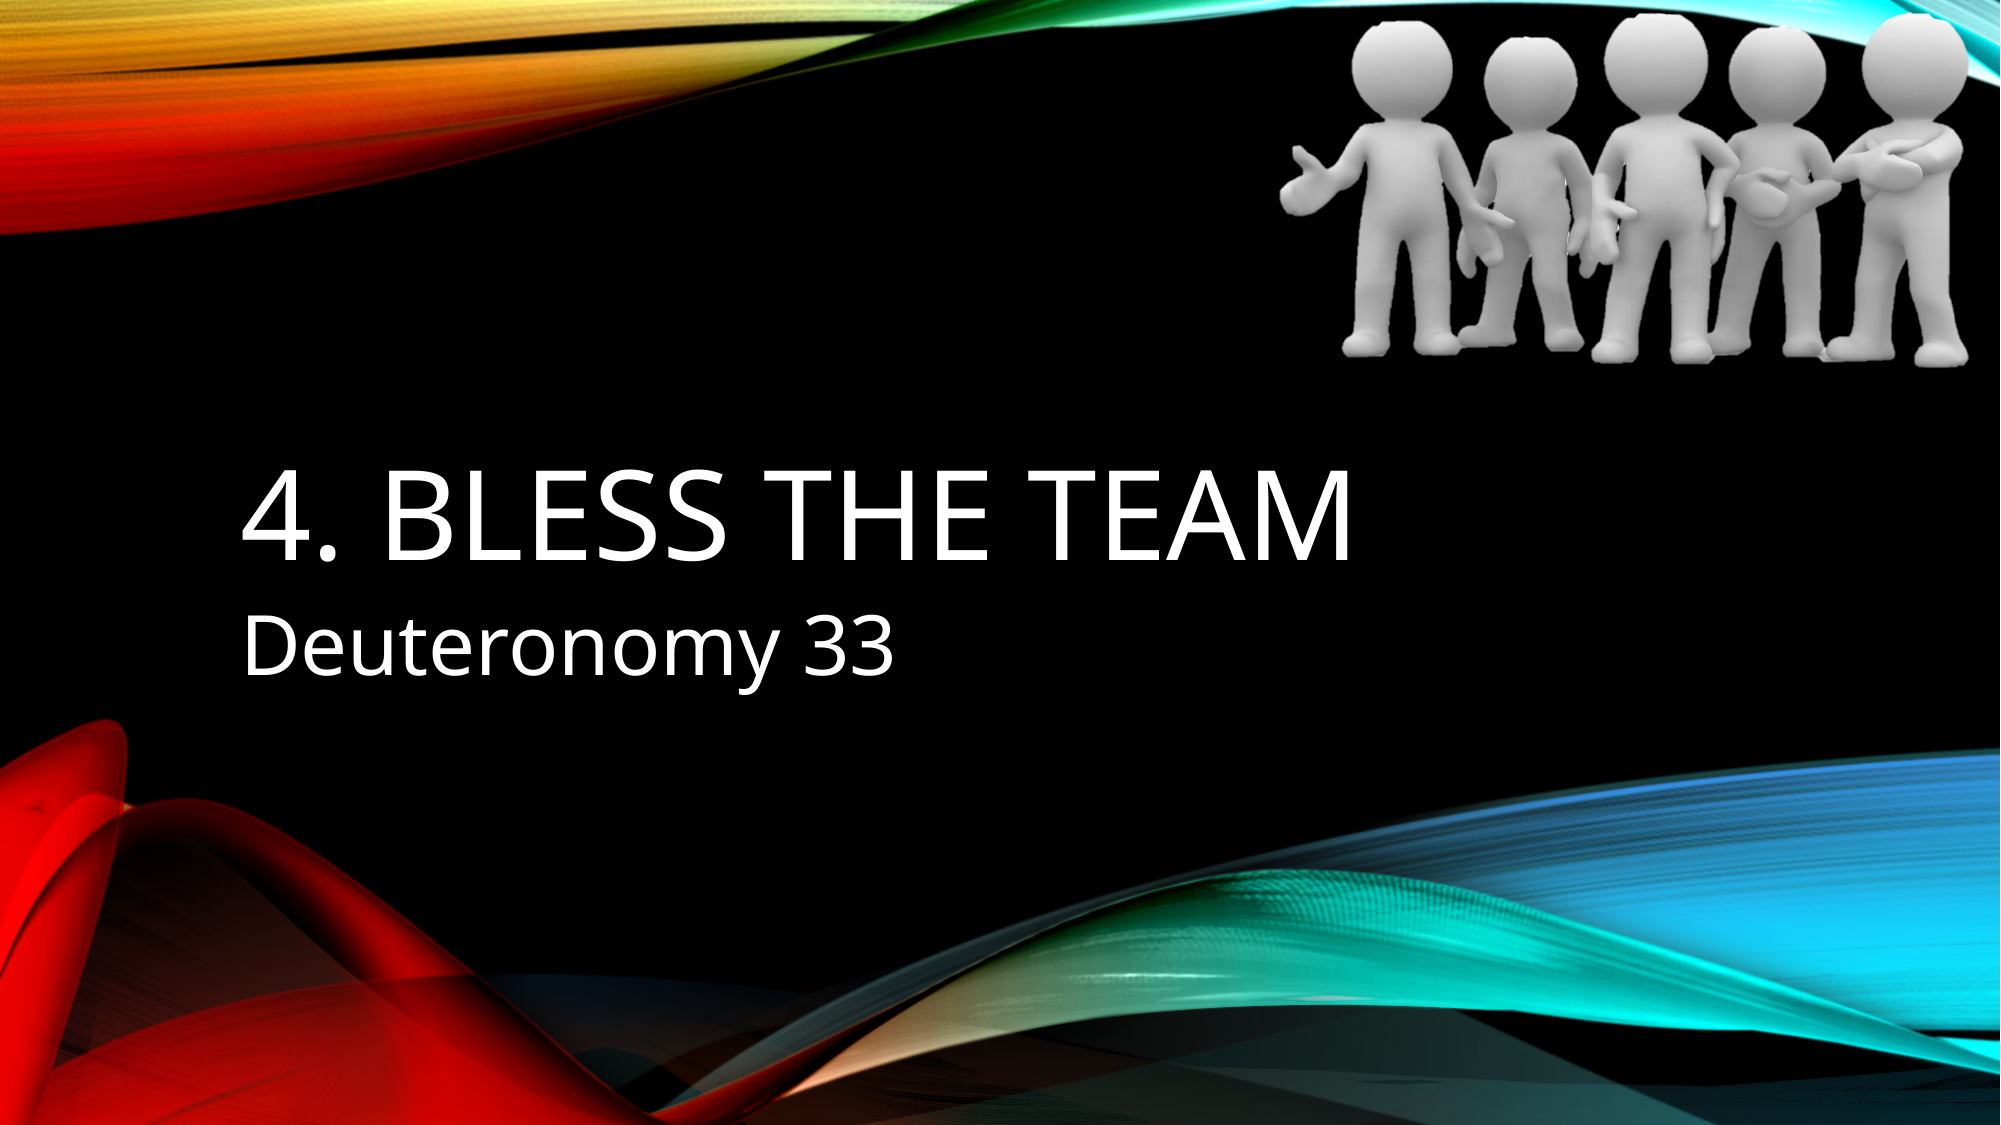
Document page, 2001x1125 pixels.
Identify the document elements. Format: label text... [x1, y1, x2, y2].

title 4. Bless the team [225, 295, 1775, 595]
picture [0, 0, 2000, 423]
subtitle Deuteronomy 33 [225, 595, 1775, 709]
picture [0, 717, 2000, 1125]
